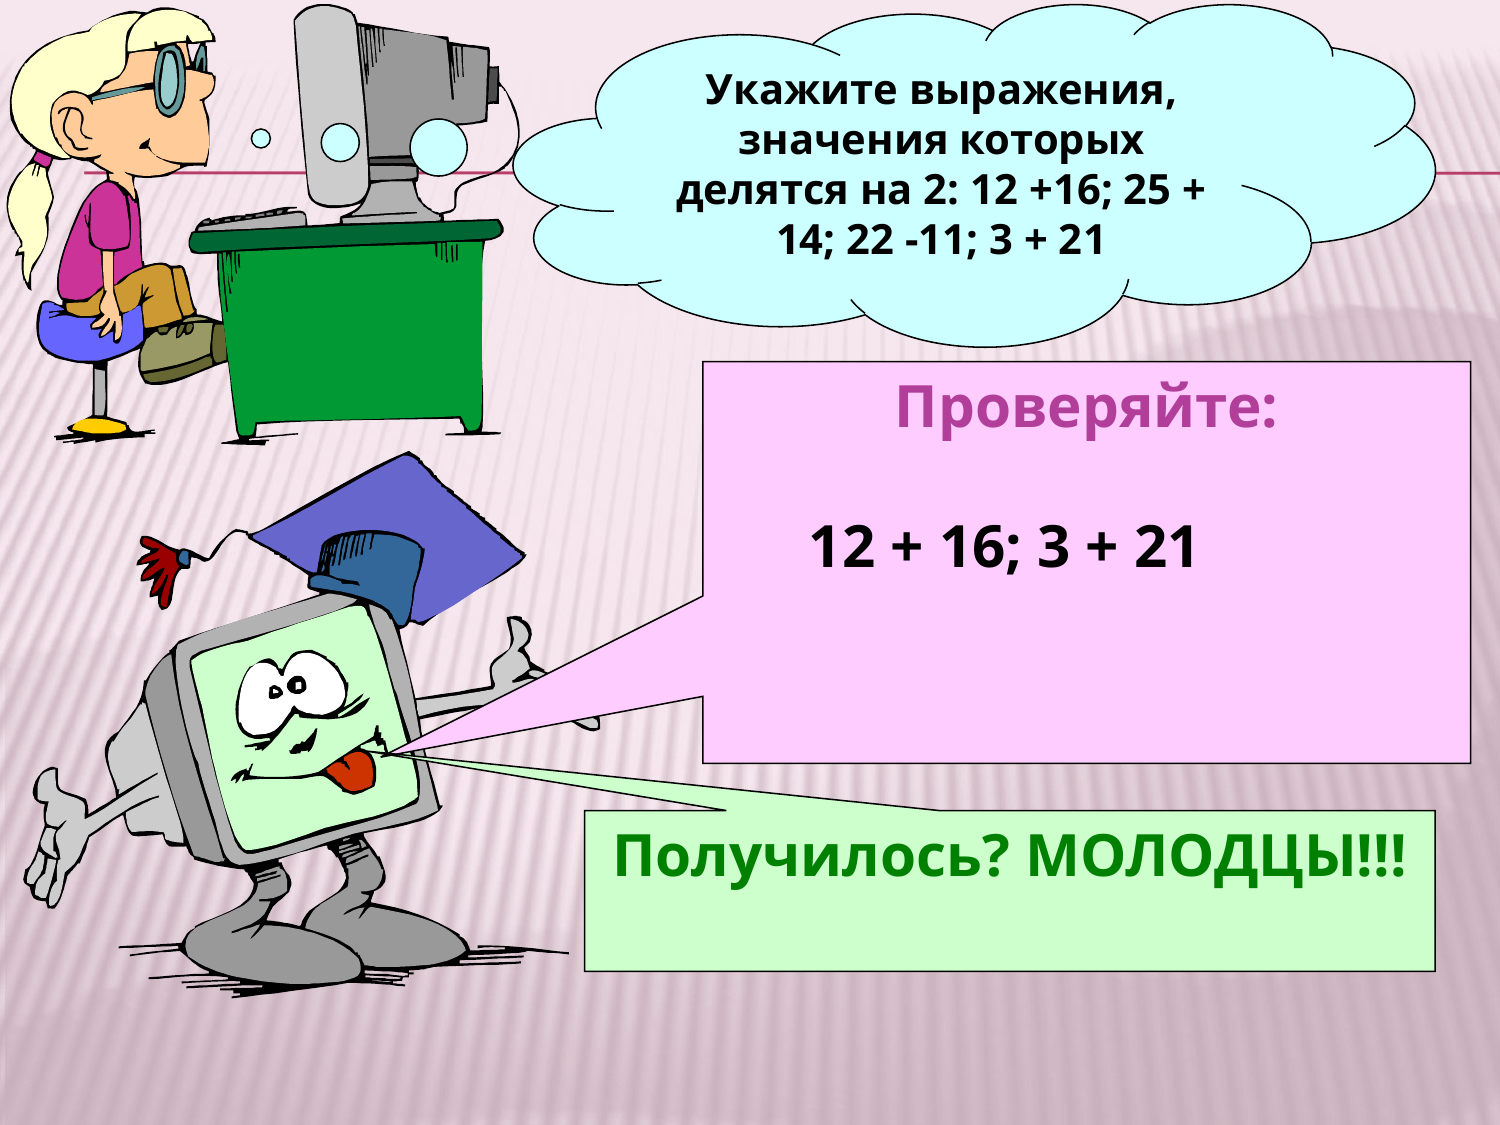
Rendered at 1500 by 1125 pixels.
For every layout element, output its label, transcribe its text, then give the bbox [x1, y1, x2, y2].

text_box Проверяйте: 12 + 16; 3 + 21 [609, 361, 1471, 764]
text_box Укажите выражения, значения которых делятся на 2: 12 +16; 25 + 14; 22 -11; 3 + 21 [534, 4, 1436, 348]
picture [2, 0, 529, 446]
text_box Получилось? МОЛОДЦЫ!!! [609, 776, 1436, 972]
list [17, 450, 602, 999]
